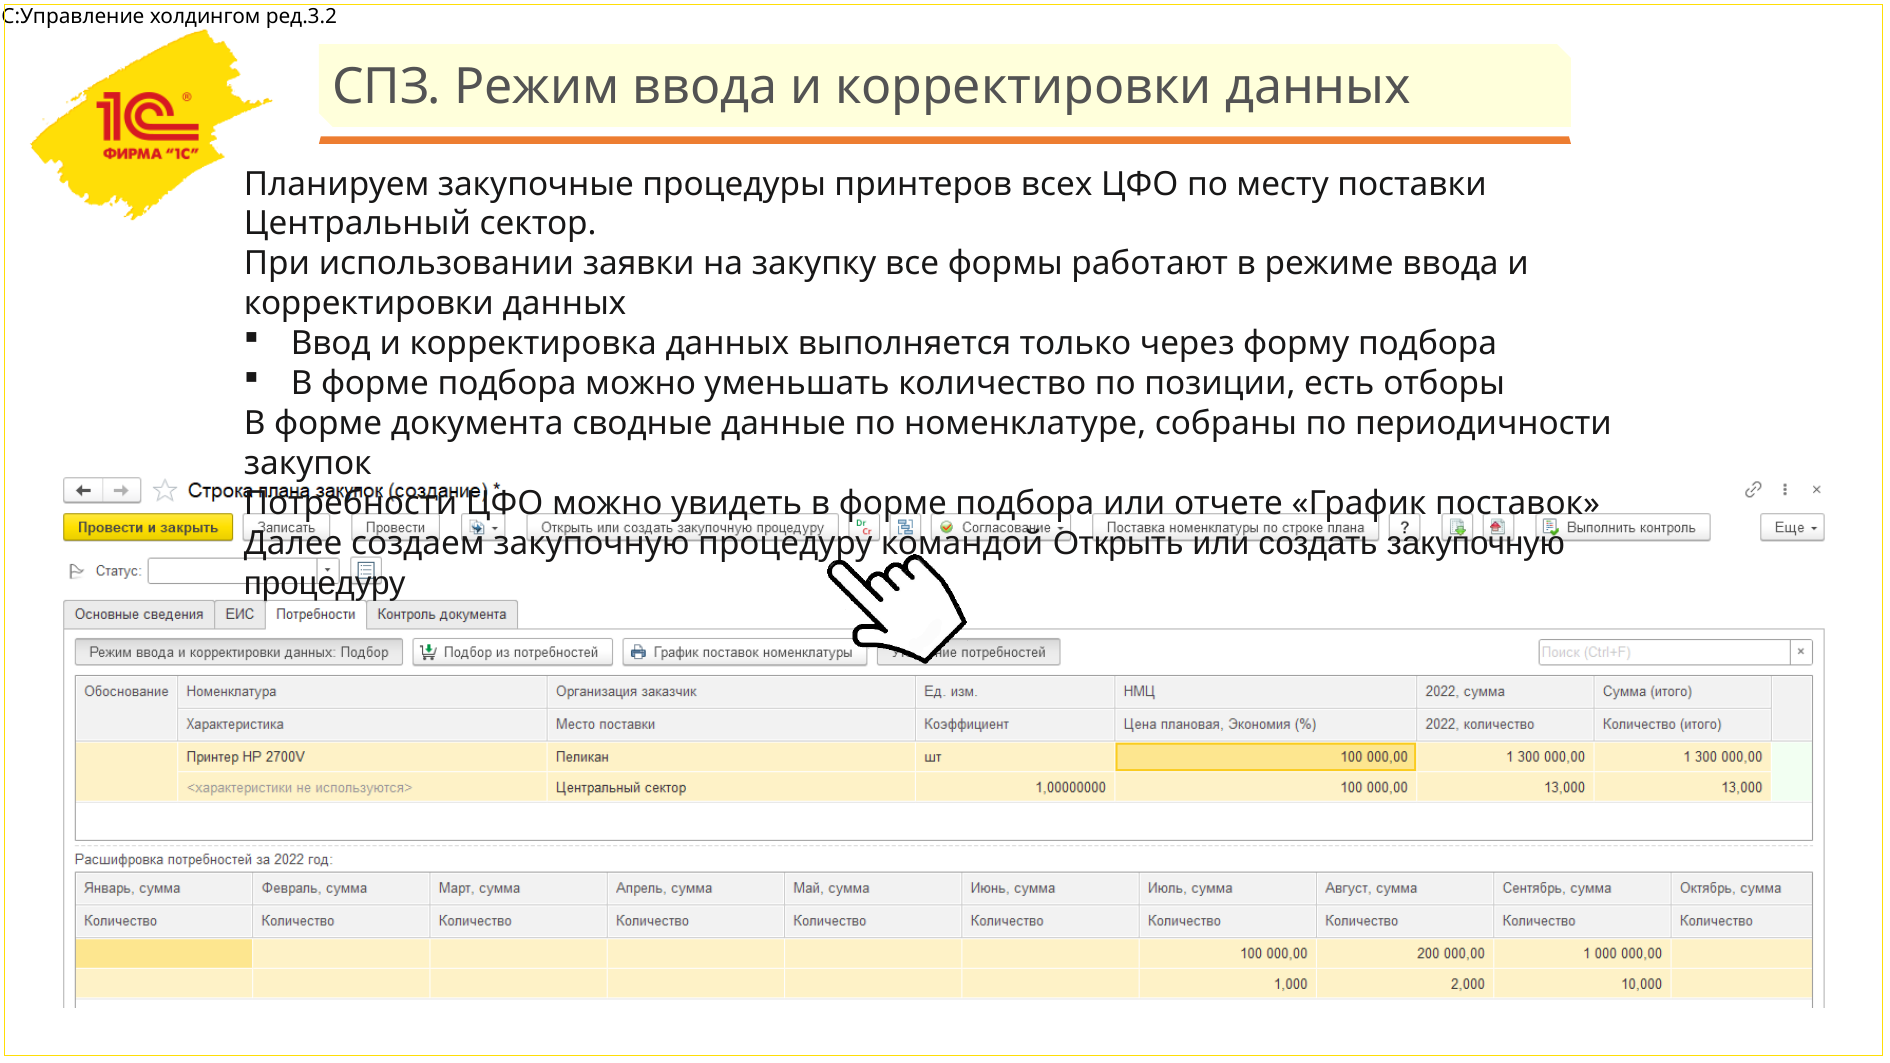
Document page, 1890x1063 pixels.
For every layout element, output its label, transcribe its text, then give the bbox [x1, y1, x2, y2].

picture [23, 24, 278, 225]
title СПЗ. Режим ввода и корректировки данных [317, 52, 1570, 114]
text_box Планируем закупочные процедуры принтеров всех ЦФО по месту поставки Центральный сектор. При использовании заявки на закупку все формы работают в режиме ввода и корректировки данных Ввод и корректировка данных выполняется только через форму подбора В форме подбора можно уменьшать количество по позиции, есть отборы В форме документа сводные данные по номенклатуре, собраны по периодичности закупок Потребности ЦФО можно увидеть в форме подбора или отчете «График поставок» Далее создаем закупочную процедуру командой Открыть или создать закупочную процедуру [229, 154, 1706, 472]
picture [59, 472, 1831, 1008]
